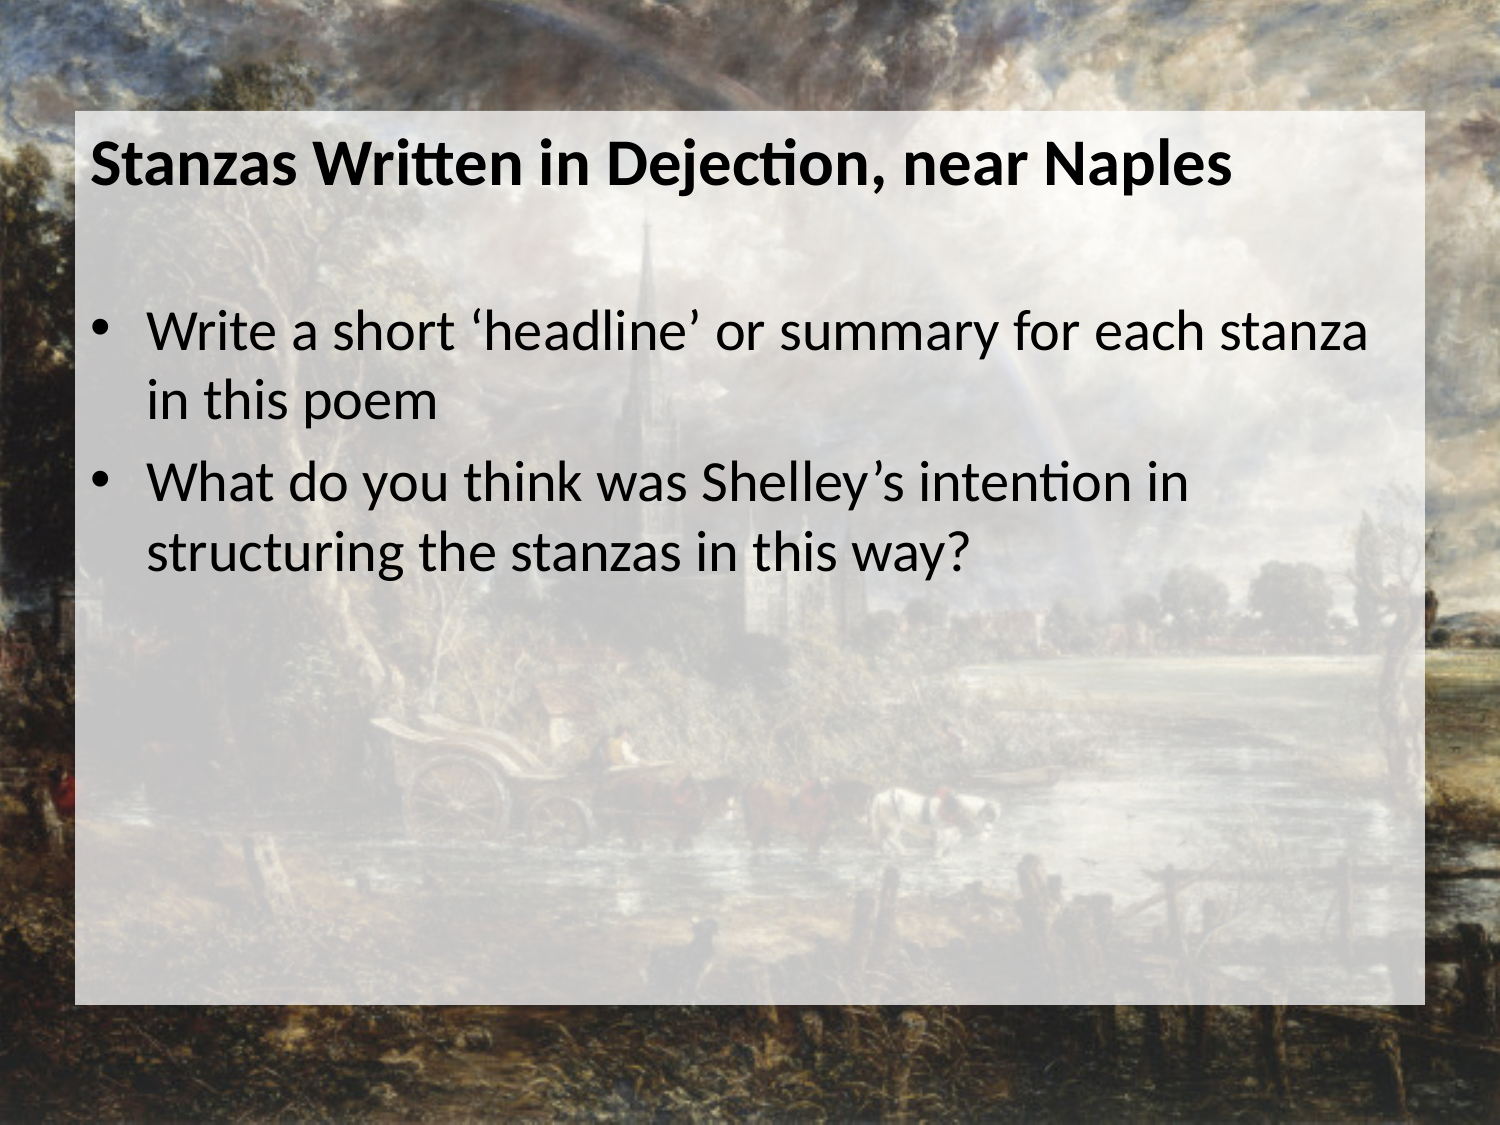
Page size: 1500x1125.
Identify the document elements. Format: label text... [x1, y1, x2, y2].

list Stanzas Written in Dejection, near Naples Write a short ‘headline’ or summary for each stanza in this poem What do you think was Shelley’s intention in structuring the stanzas in this way? [75, 110, 1425, 1005]
picture [0, 0, 1500, 1125]
